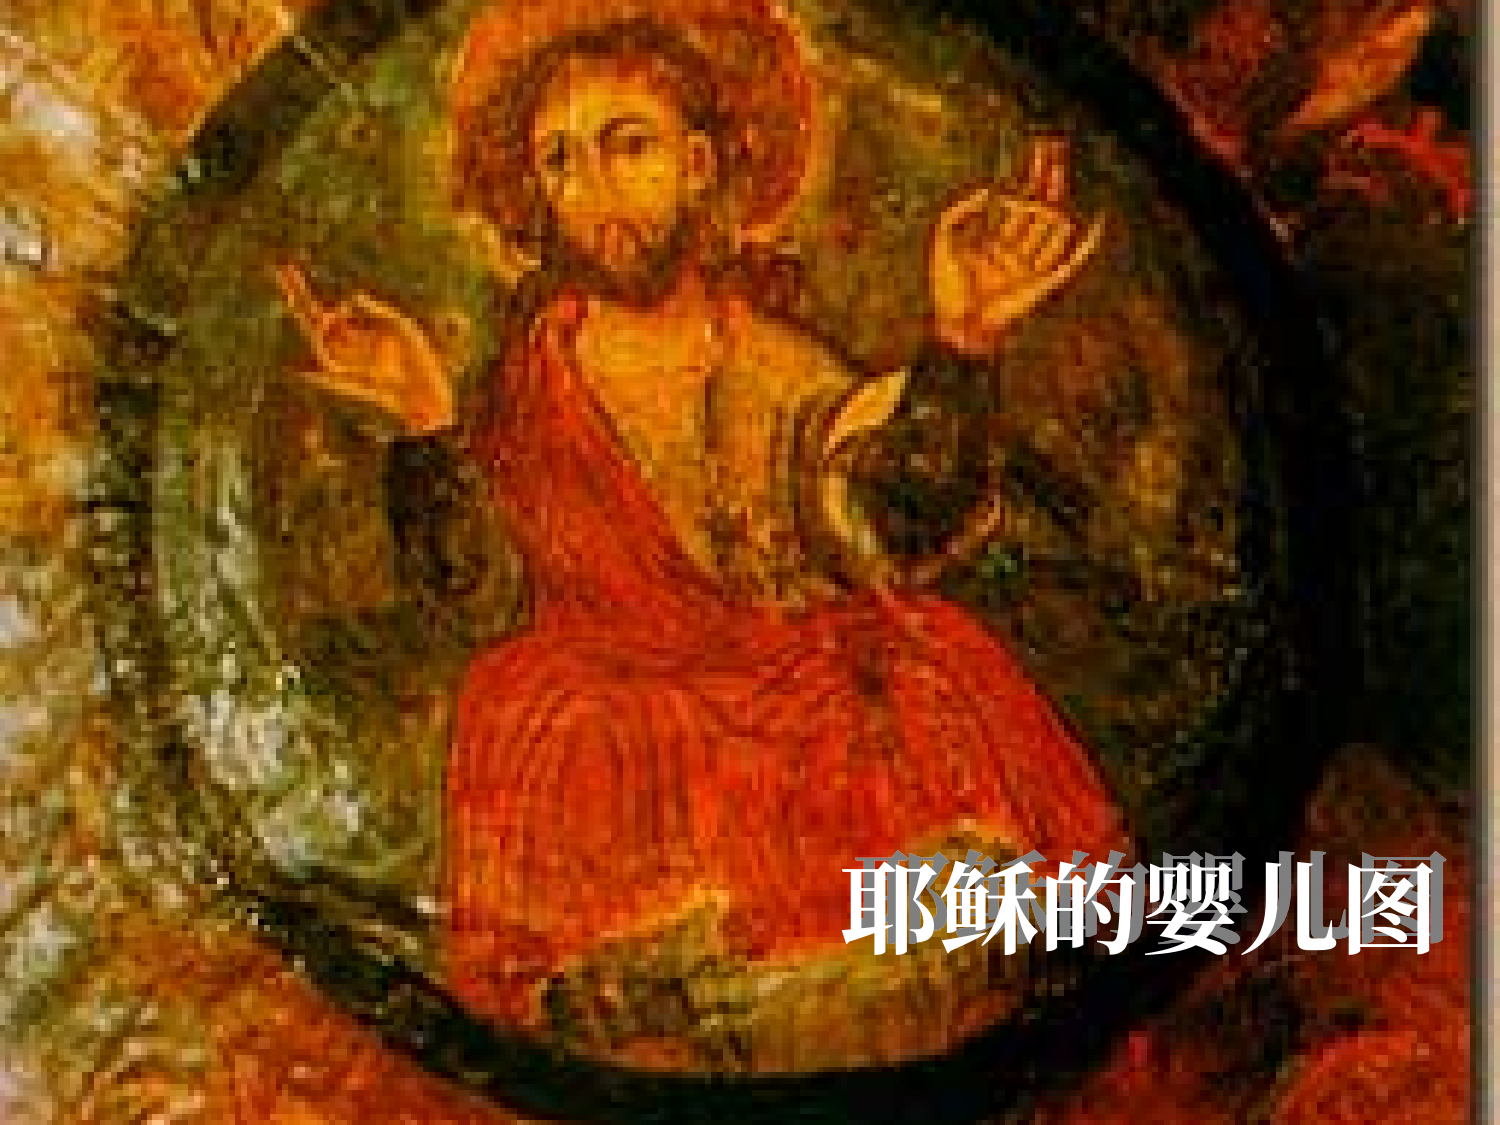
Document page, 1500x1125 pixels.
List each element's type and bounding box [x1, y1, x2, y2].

list [0, 0, 1500, 1125]
